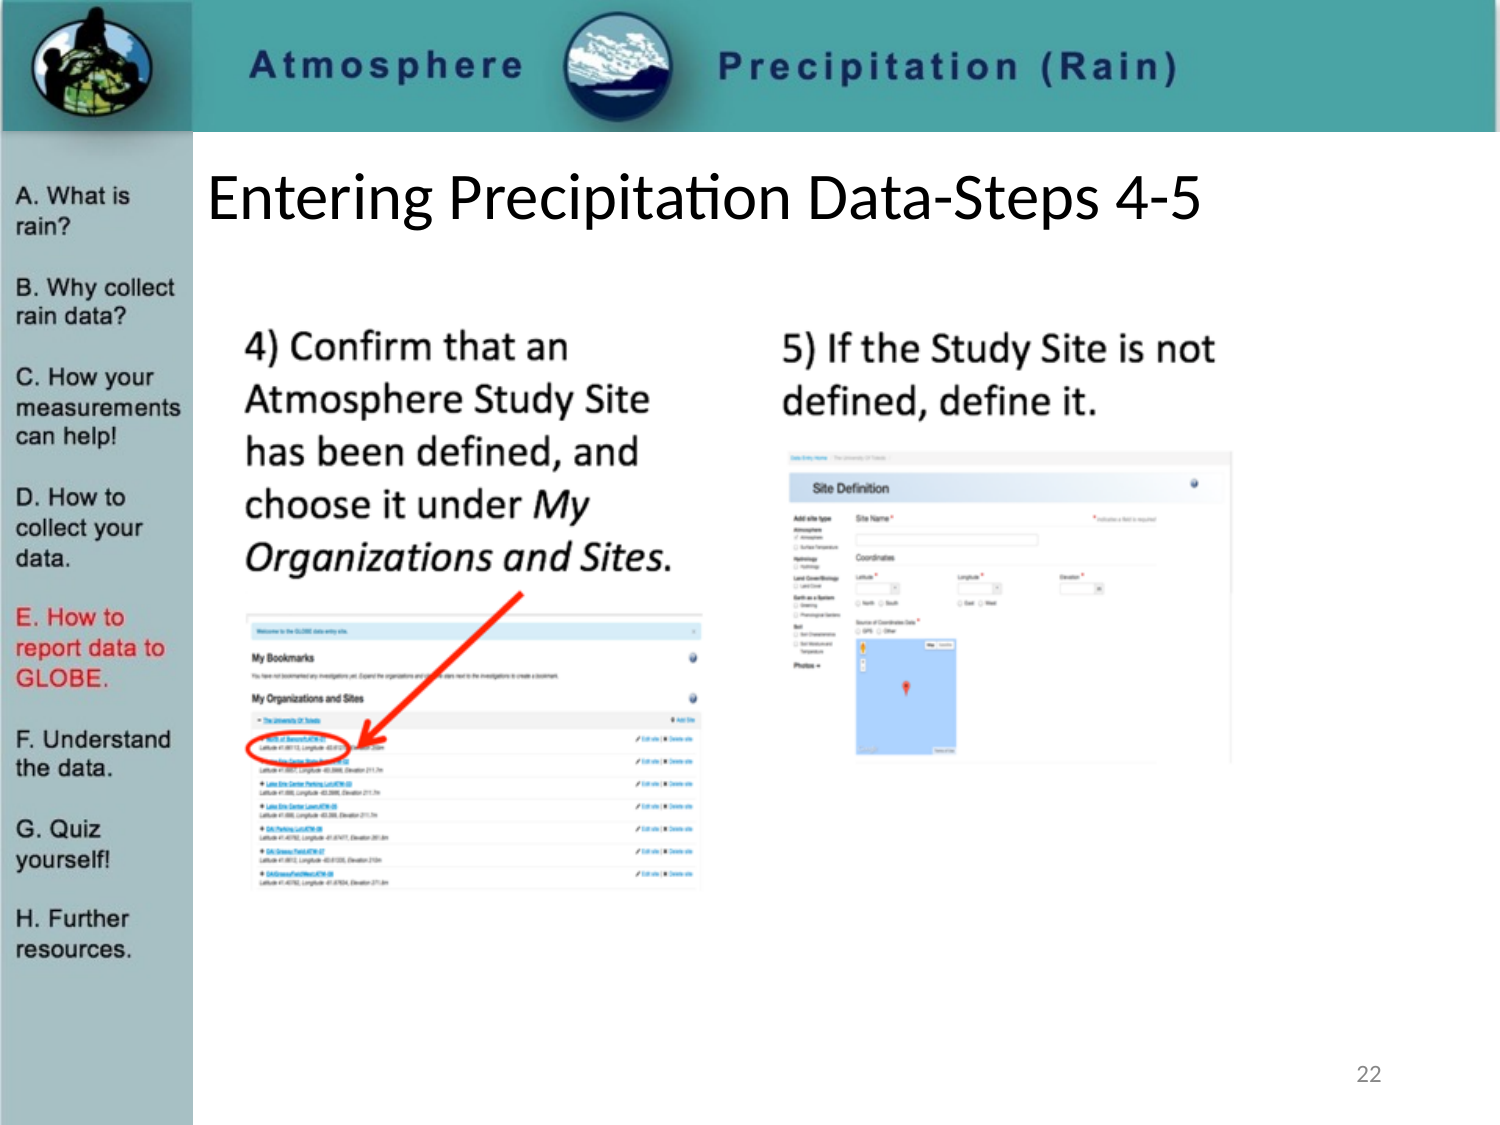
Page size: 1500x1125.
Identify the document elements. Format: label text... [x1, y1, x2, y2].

picture [218, 258, 1282, 957]
title Entering Precipitation Data-Steps 4-5 [196, 140, 1500, 307]
slide_number 22 [1059, 1042, 1397, 1103]
picture [0, 0, 1500, 1125]
